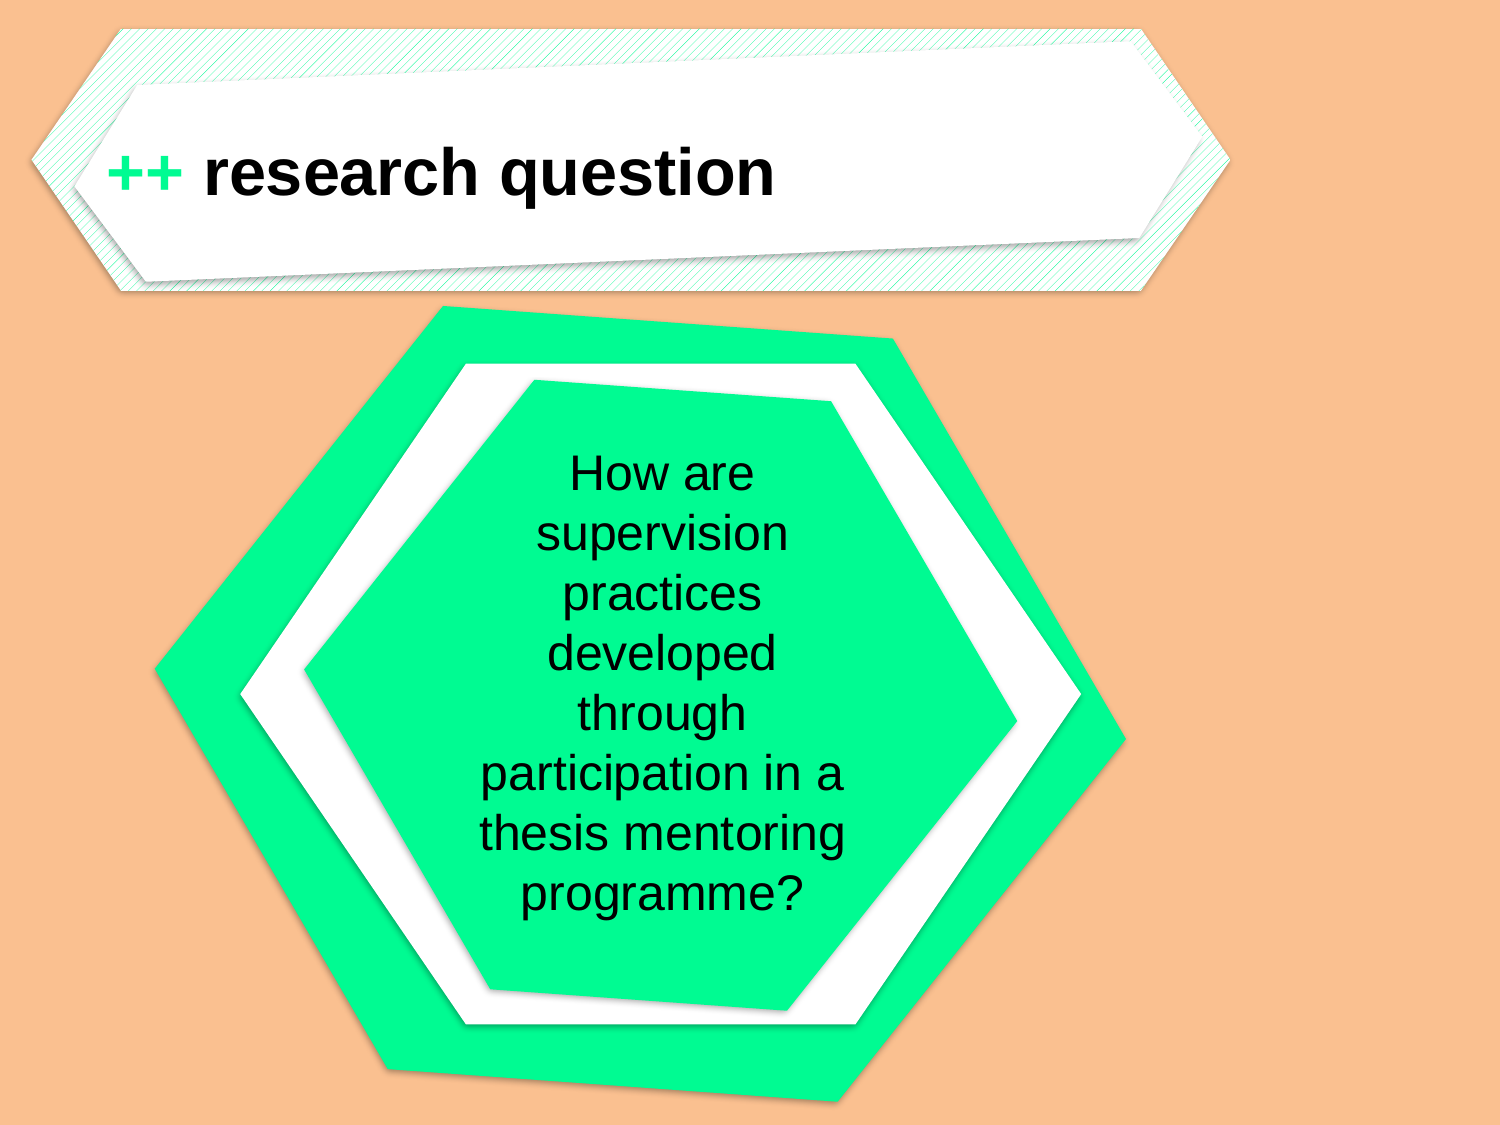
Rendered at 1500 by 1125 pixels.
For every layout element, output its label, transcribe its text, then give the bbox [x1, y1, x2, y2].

text_box ++ research question [91, 121, 1160, 217]
text_box [96, 217, 1154, 283]
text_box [302, 389, 1019, 1002]
text_box [73, 158, 91, 210]
text_box [114, 40, 1203, 207]
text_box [153, 320, 1128, 1087]
text_box [30, 27, 1232, 292]
